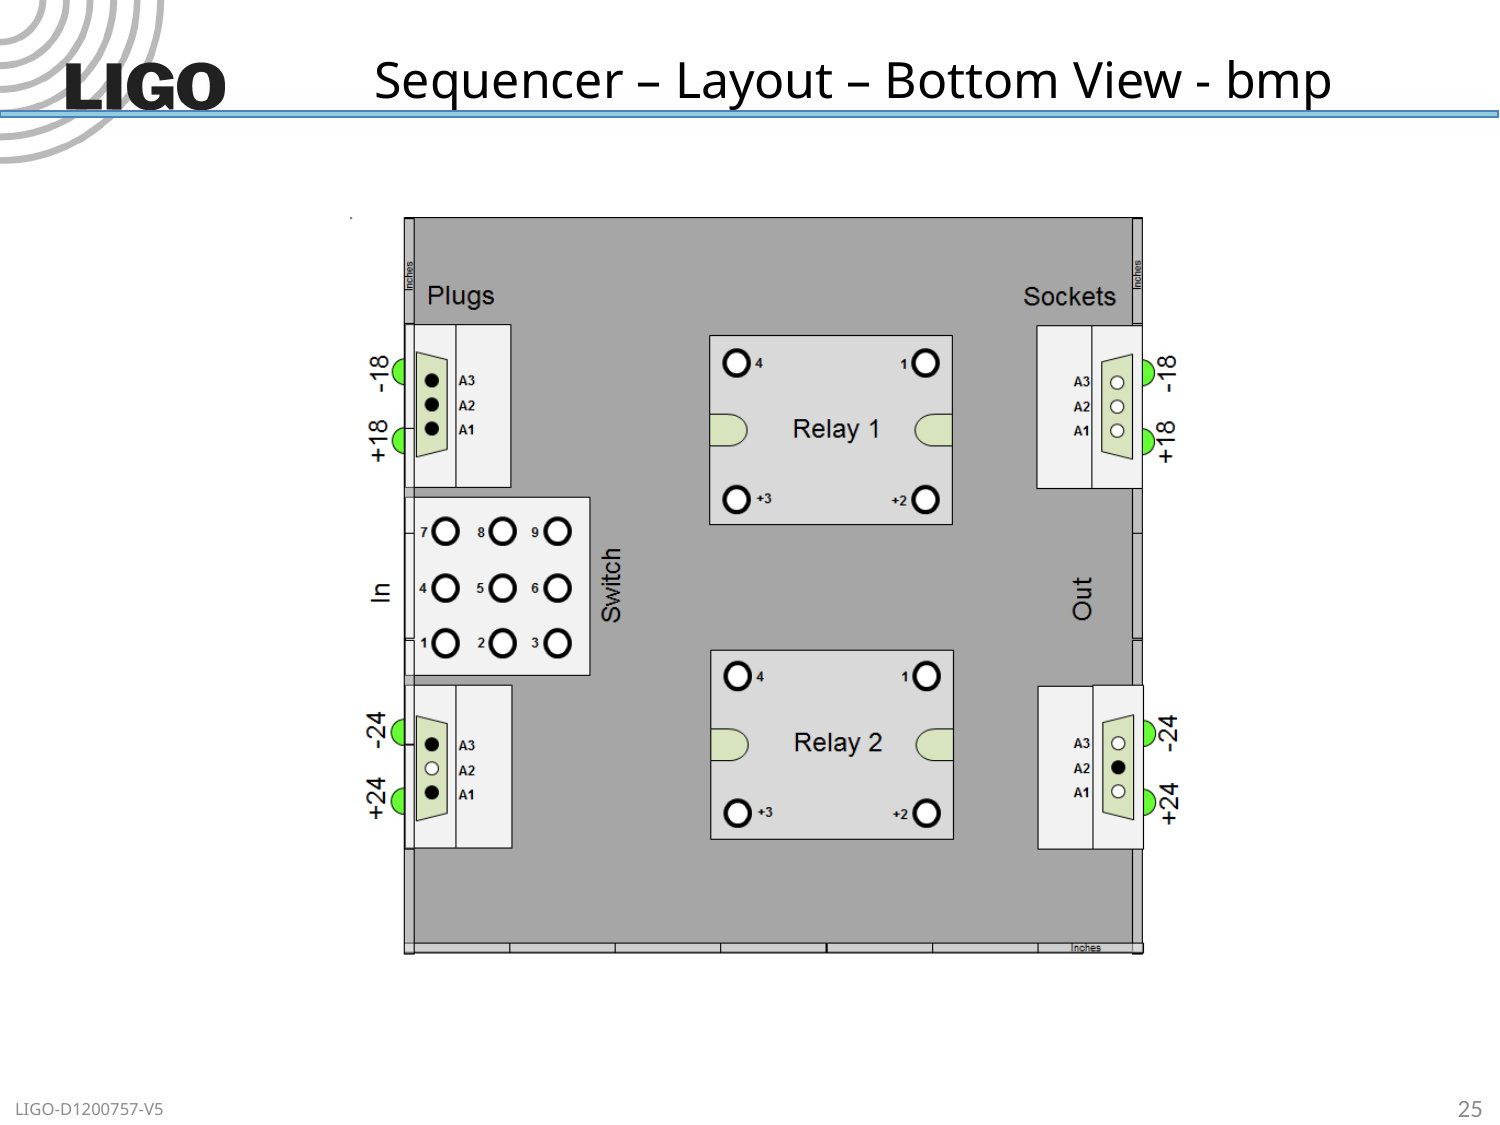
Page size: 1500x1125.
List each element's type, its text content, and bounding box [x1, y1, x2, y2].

slide_number LIGO-D1200757-V5 [0, 1093, 209, 1125]
title Sequencer – Layout – Bottom View - bmp [283, 45, 1425, 112]
picture [0, 0, 225, 110]
slide_number 25 [1388, 1090, 1499, 1125]
picture [349, 217, 1200, 959]
picture [0, 118, 225, 164]
